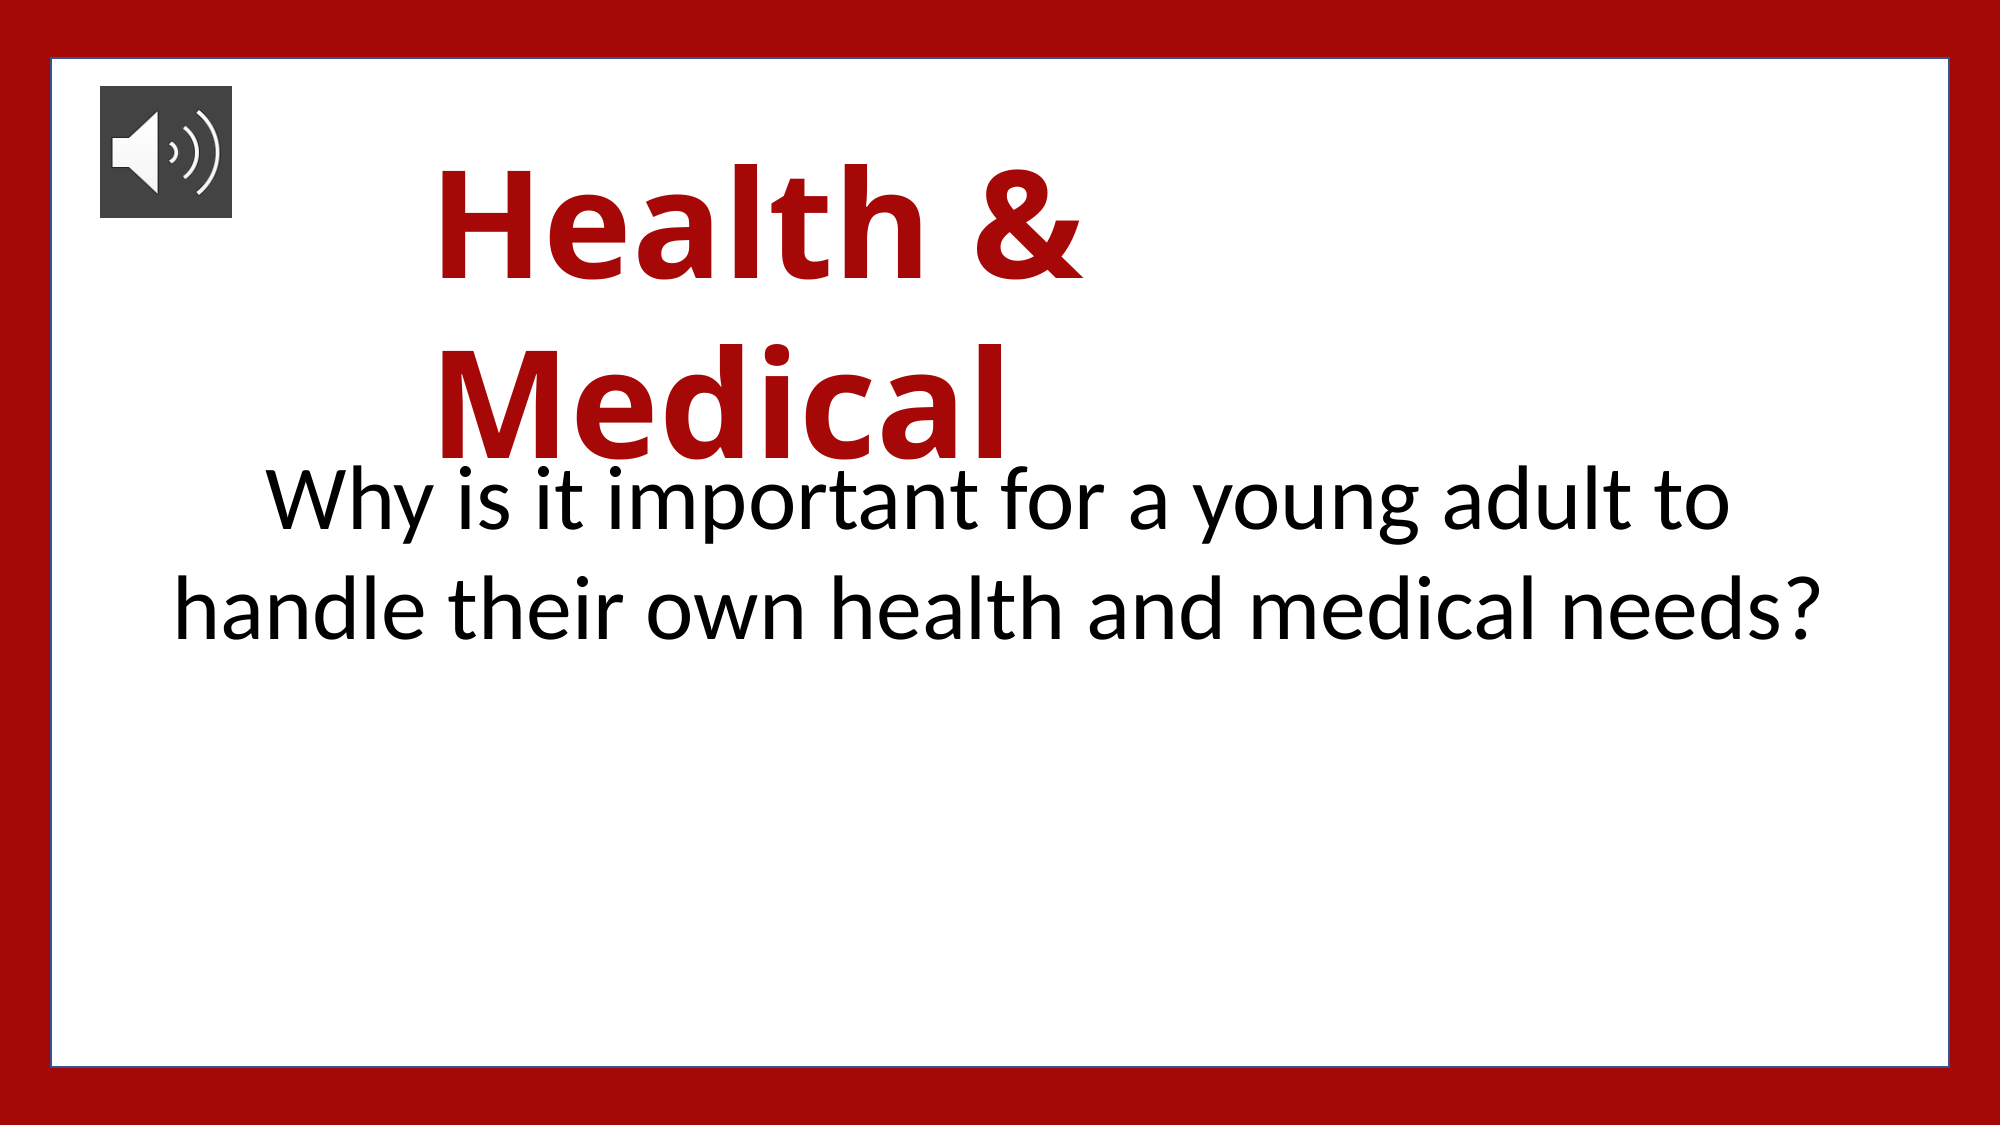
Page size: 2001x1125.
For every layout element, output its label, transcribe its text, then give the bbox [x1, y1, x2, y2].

text_box Health & Medical [414, 121, 1586, 430]
text_box Why is it important for a young adult to handle their own health and medical needs? [138, 430, 1862, 666]
picture [99, 85, 233, 219]
text_box ha [50, 57, 1950, 1068]
